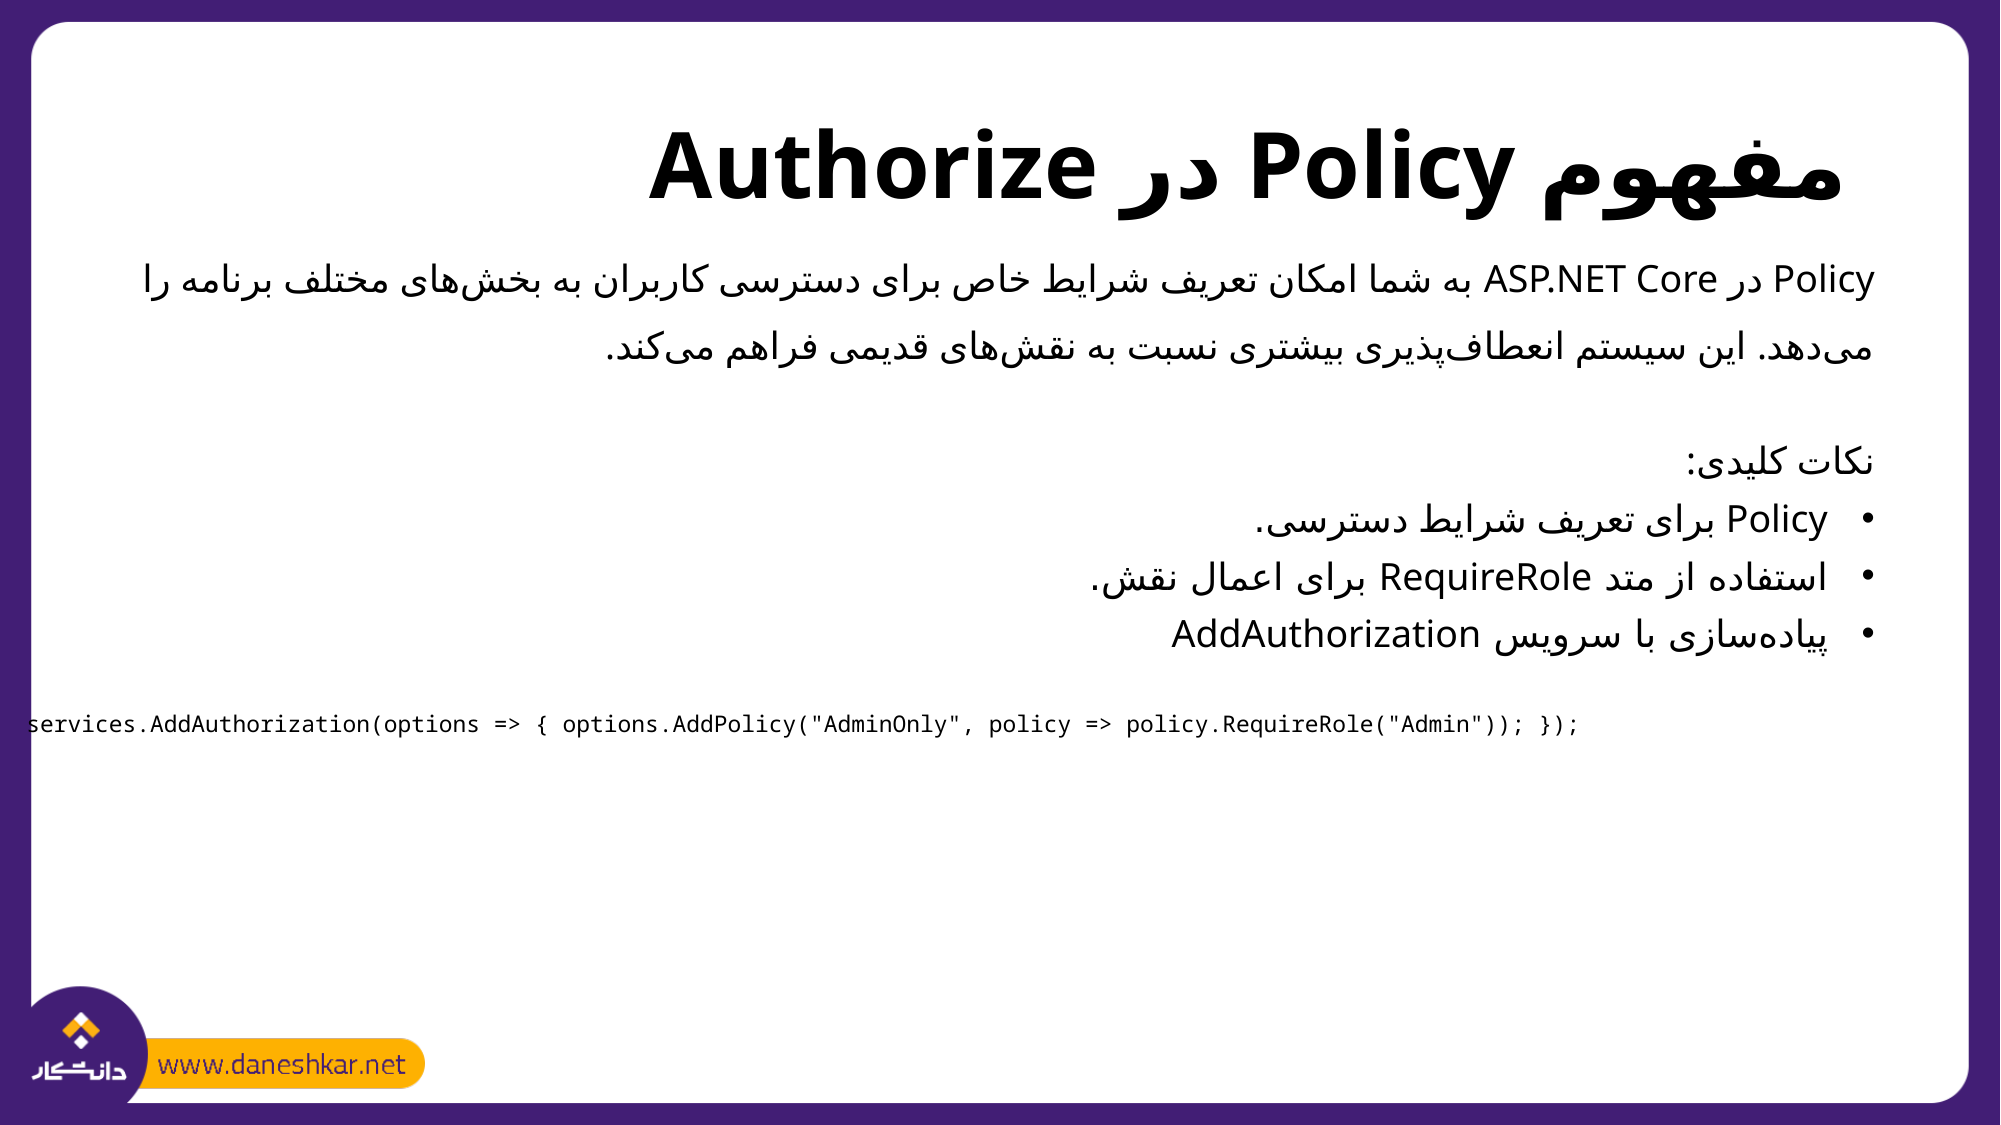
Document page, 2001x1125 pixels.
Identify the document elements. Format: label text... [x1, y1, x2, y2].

text_box Policy در ASP.NET Core به شما امکان تعریف شرایط خاص برای دسترسی کاربران به بخش‌های مختلف برنامه را می‌دهد. این سیستم انعطاف‌پذیری بیشتری نسبت به نقش‌های قدیمی فراهم می‌کند. نکات کلیدی: Policy برای تعریف شرایط دسترسی. استفاده از متد RequireRole برای اعمال نقش. پیاده‌سازی با سرویس AddAuthorization [74, 224, 1875, 663]
picture [0, 0, 2000, 1125]
title مفهوم Policy در Authorize [137, 59, 1863, 224]
text_box services.AddAuthorization(options => { options.AddPolicy("AdminOnly", policy => policy.RequireRole("Admin")); }); [11, 674, 1595, 745]
